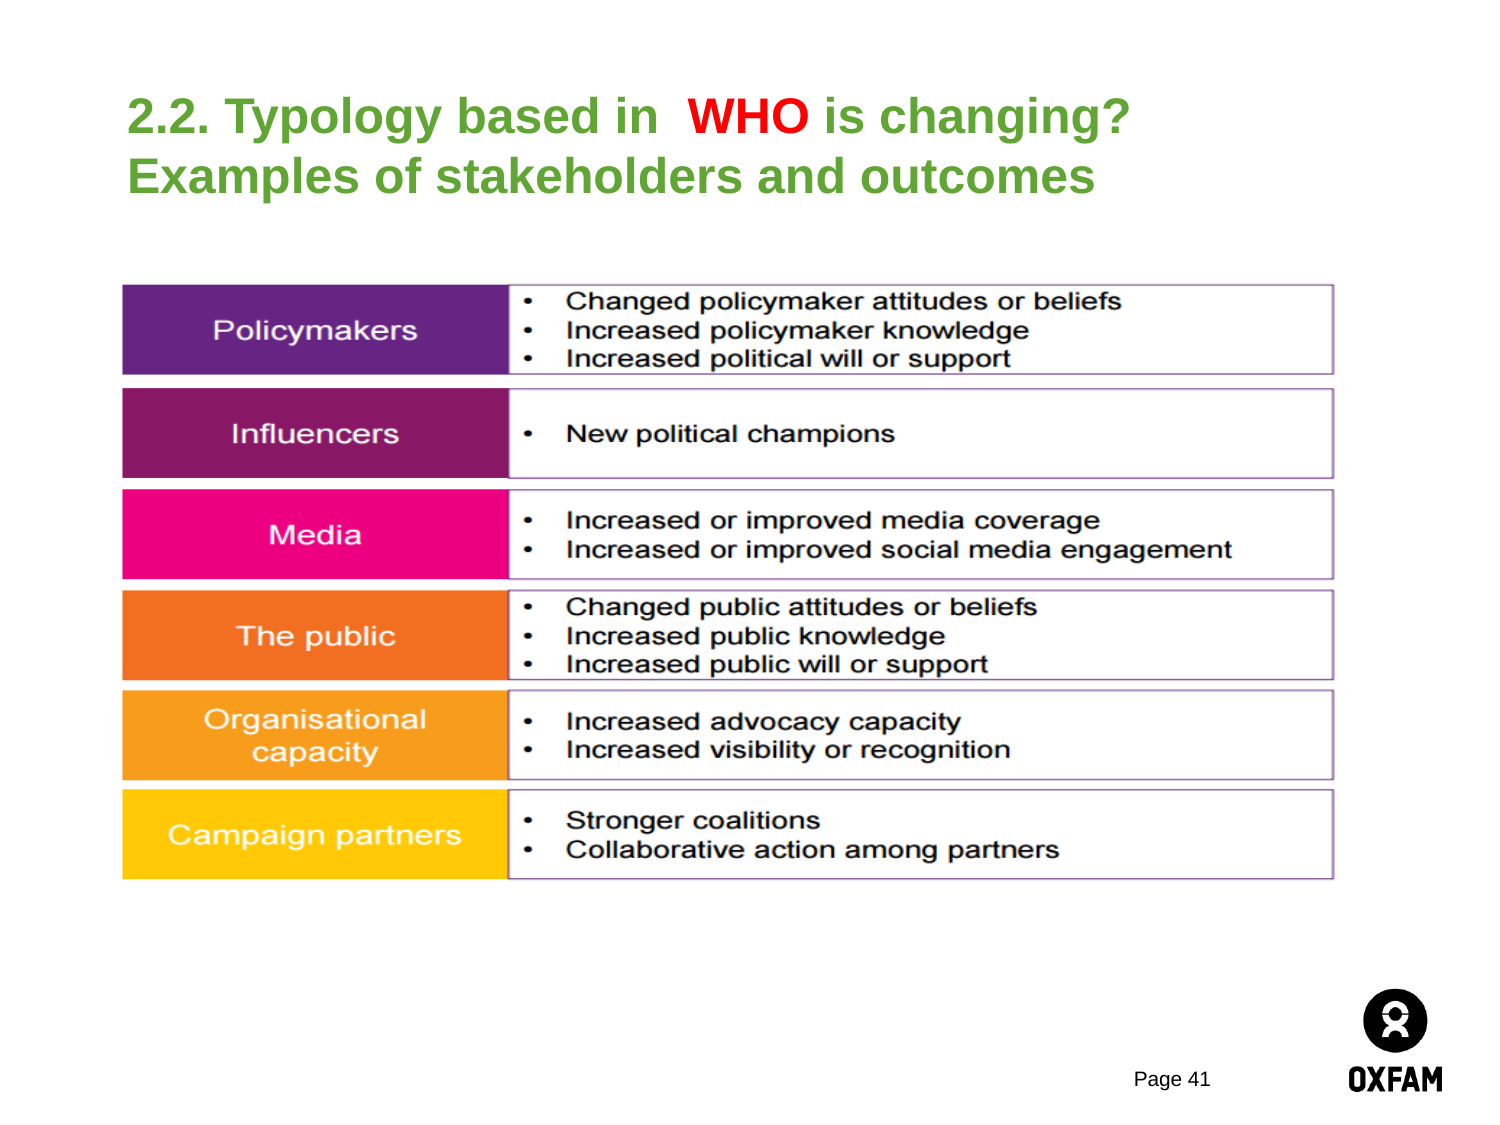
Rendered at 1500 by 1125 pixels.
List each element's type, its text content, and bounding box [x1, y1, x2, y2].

picture [1345, 985, 1445, 1095]
picture [114, 278, 1342, 886]
title 2.2. Typology based in WHO is changing? Examples of stakeholders and outcomes [111, 101, 1282, 186]
